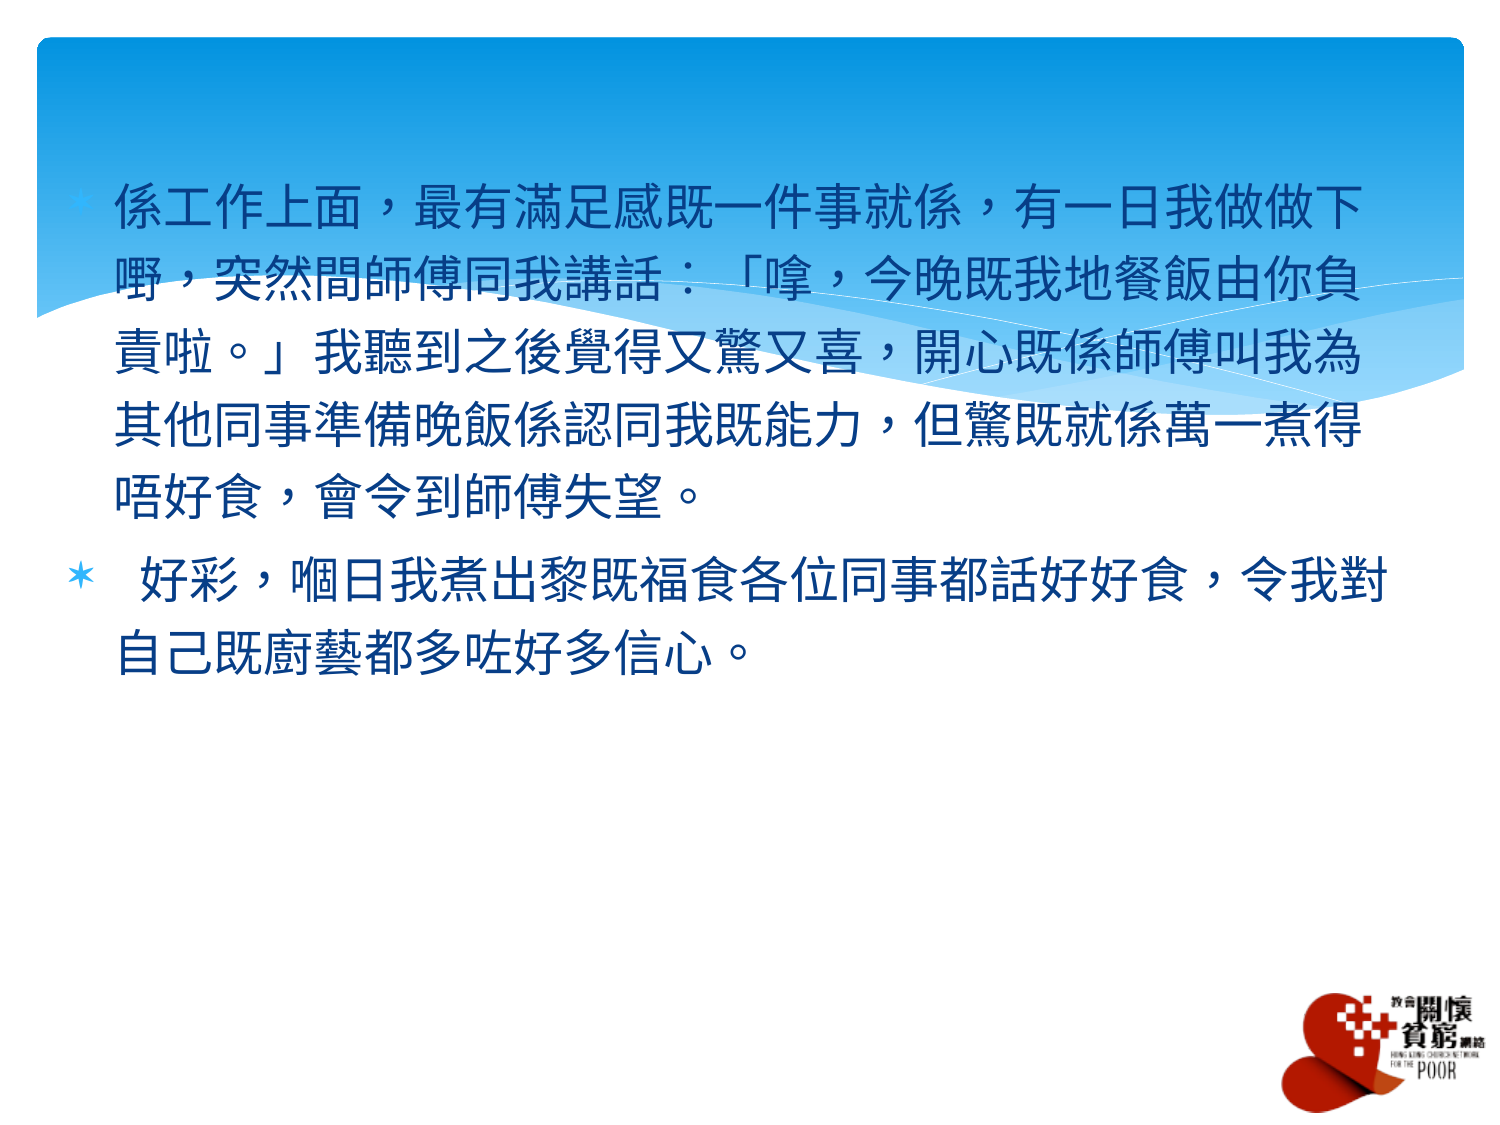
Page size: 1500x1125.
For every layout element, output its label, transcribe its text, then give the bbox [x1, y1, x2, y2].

picture [1281, 993, 1486, 1113]
list 係工作上面，最有滿足感既一件事就係，有一日我做做下嘢，突然間師傅同我講話︰「嗱，今晚既我地餐飯由你負責啦。」我聽到之後覺得又驚又喜，開心既係師傅叫我為其他同事準備晚飯係認同我既能力，但驚既就係萬一煮得唔好食，會令到師傅失望。 好彩，嗰日我煮出黎既福食各位同事都話好好食，令我對自己既廚藝都多咗好多信心。 [61, 159, 1411, 970]
